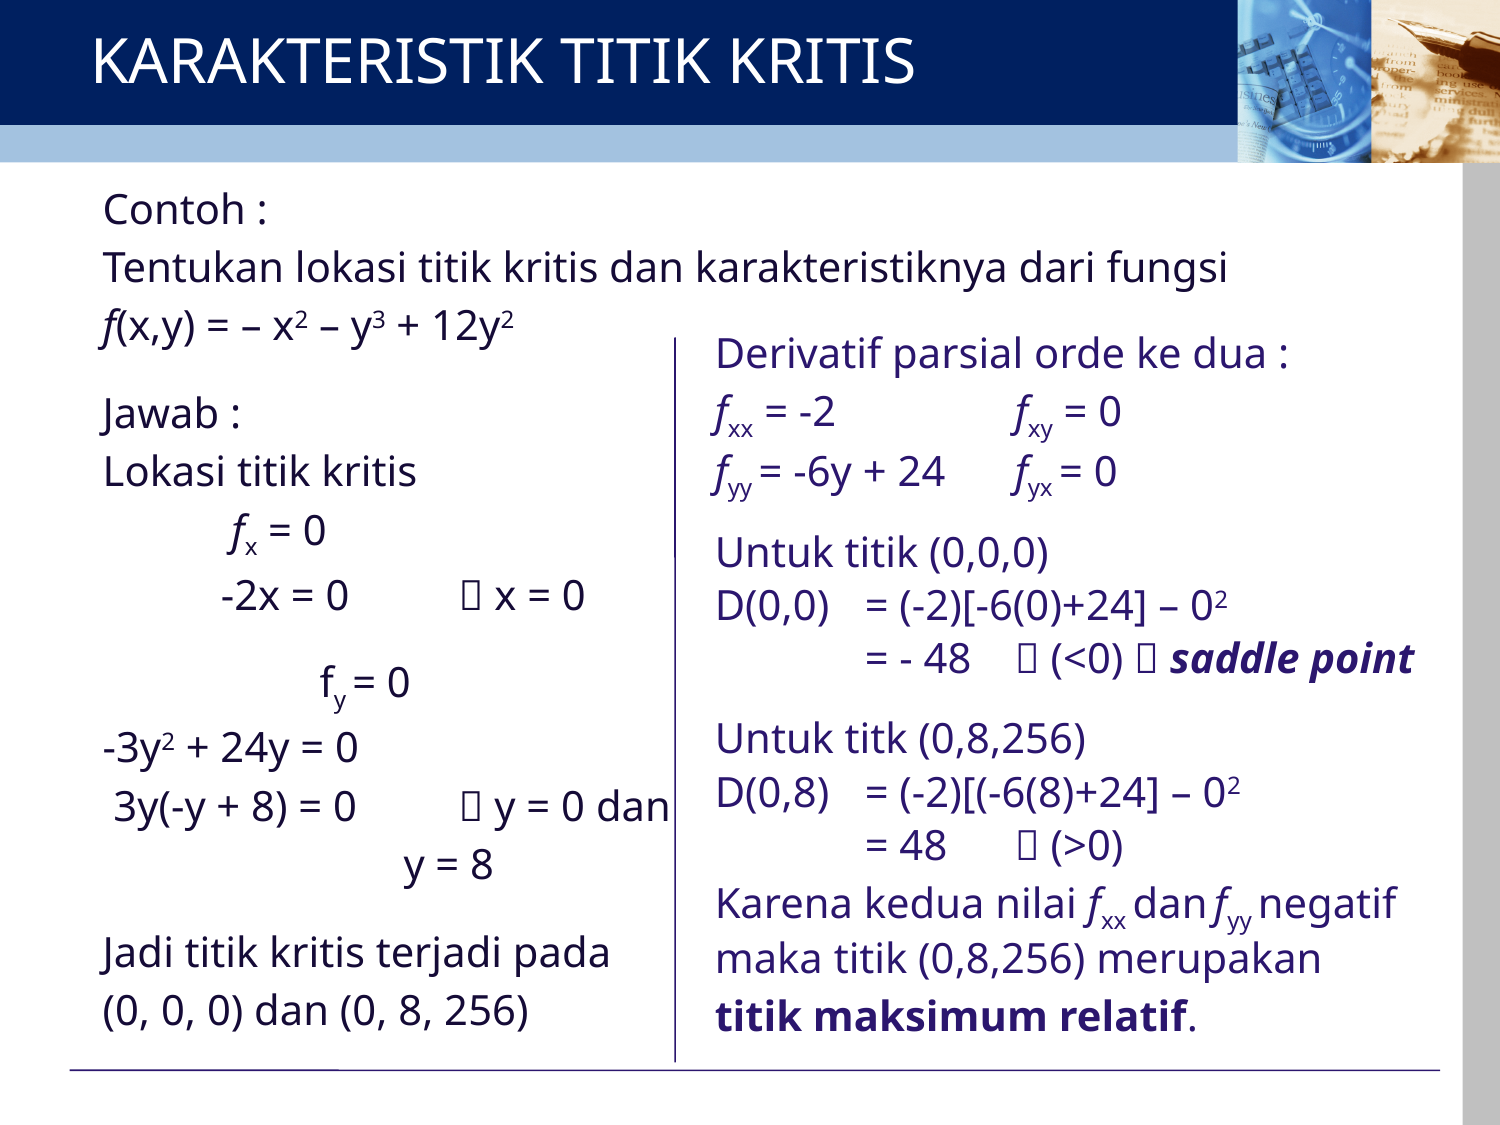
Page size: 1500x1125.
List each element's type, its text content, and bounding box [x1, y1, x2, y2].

text_box Derivatif parsial orde ke dua : fxx = -2 fxy = 0 fyy = -6y + 24 fyx = 0 Untuk titik (0,0,0) D(0,0) = (-2)[-6(0)+24] – 02 = - 48  (<0)  saddle point Untuk titk (0,8,256) D(0,8) = (-2)[(-6(8)+24] – 02 = 48  (>0) Karena kedua nilai fxx dan fyy negatif maka titik (0,8,256) merupakan titik maksimum relatif. [699, 324, 1500, 1125]
title KARAKTERISTIK TITIK KRITIS [74, 12, 1088, 106]
list Contoh : Tentukan lokasi titik kritis dan karakteristiknya dari fungsi f(x,y) = – x2 – y3 + 12y2 Jawab : Lokasi titik kritis fx = 0 -2x = 0  x = 0 fy = 0 -3y2 + 24y = 0 3y(-y + 8) = 0  y = 0 dan y = 8 Jadi titik kritis terjadi pada (0, 0, 0) dan (0, 8, 256) [87, 174, 1338, 1076]
